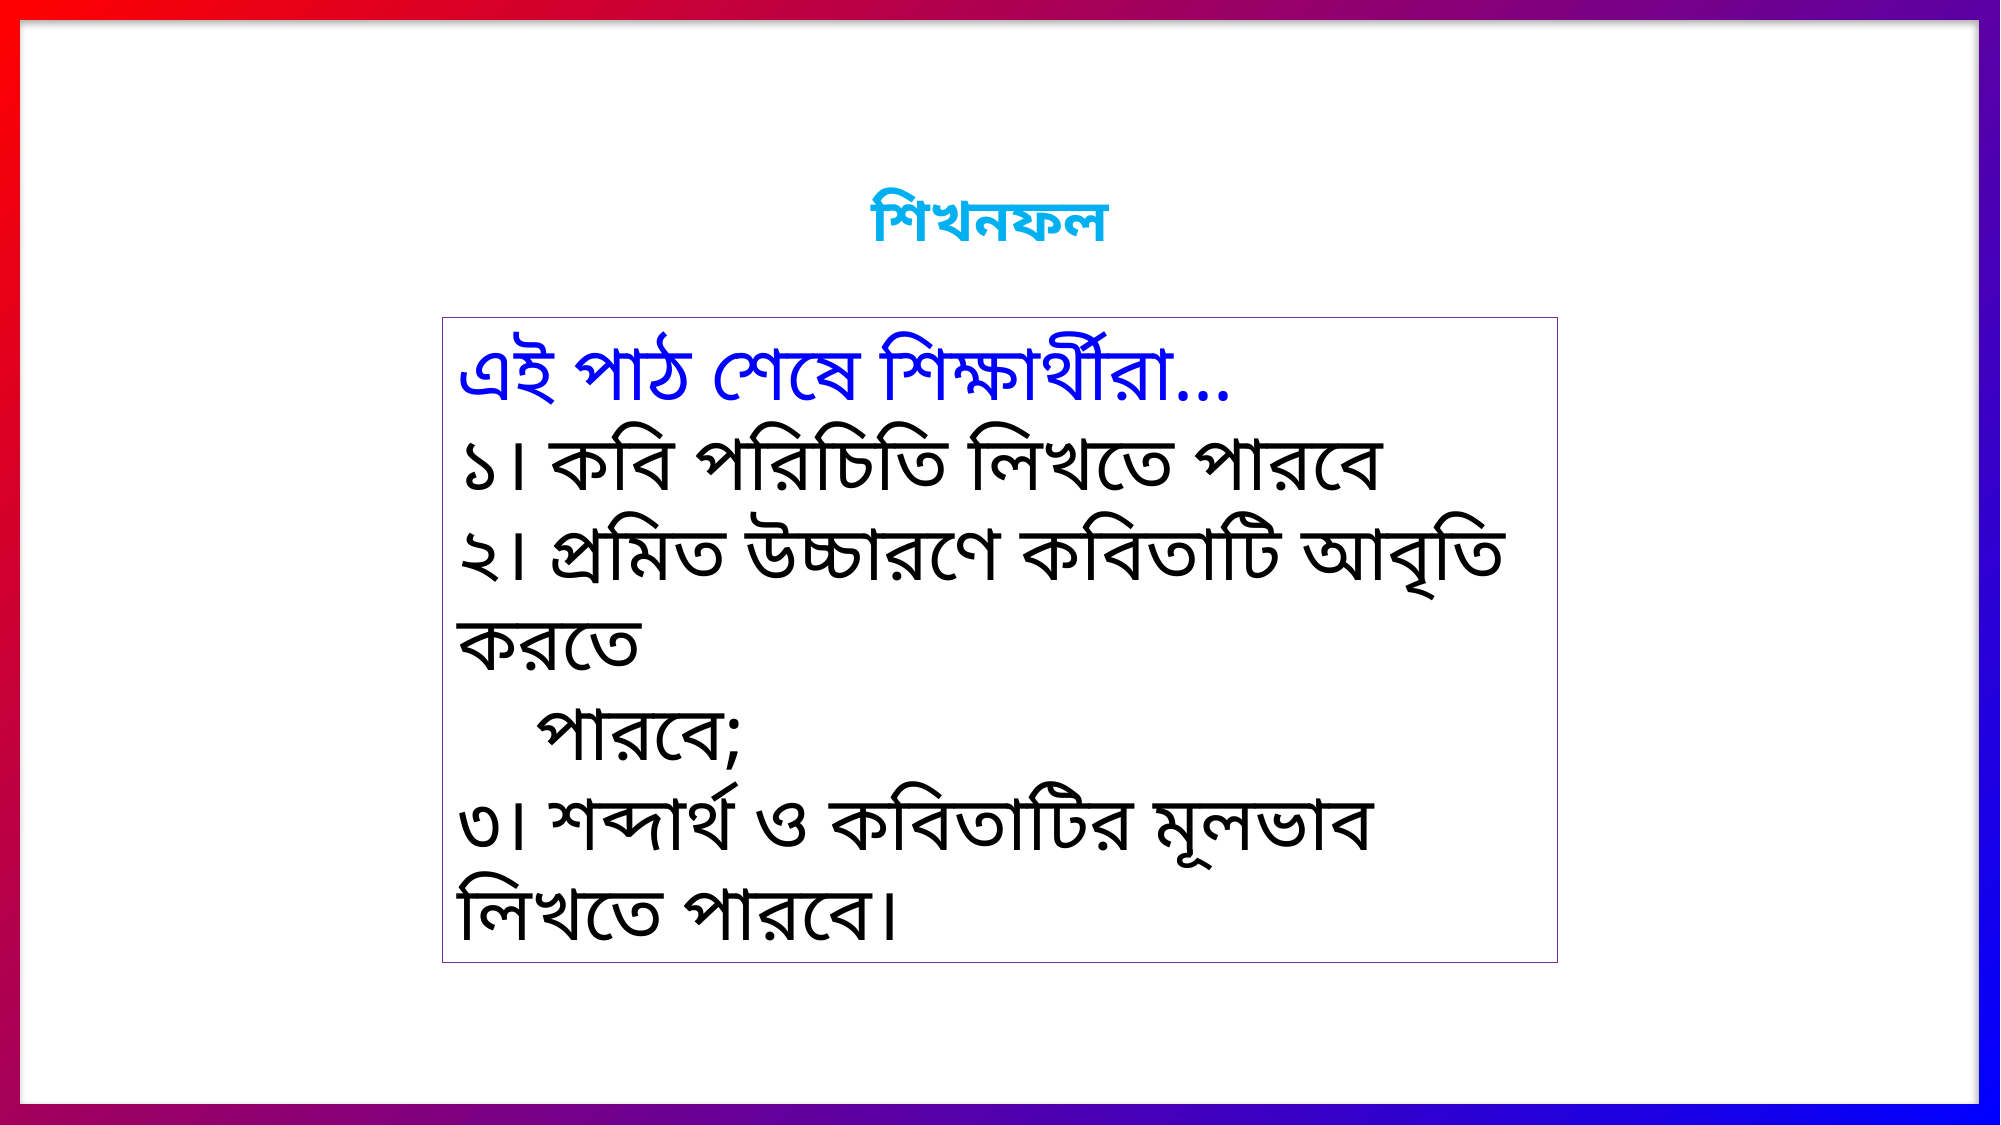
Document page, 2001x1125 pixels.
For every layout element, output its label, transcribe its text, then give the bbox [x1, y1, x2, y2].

text_box এই পাঠ শেষে শিক্ষার্থীরা... ১। কবি পরিচিতি লিখতে পারবে ২। প্রমিত উচ্চারণে কবিতাটি আবৃতি করতে পারবে; ৩। শব্দার্থ ও কবিতাটির মূলভাব লিখতে পারবে। [442, 317, 1558, 963]
text_box [0, 0, 2000, 1125]
title শিখনফল [855, 176, 1145, 270]
